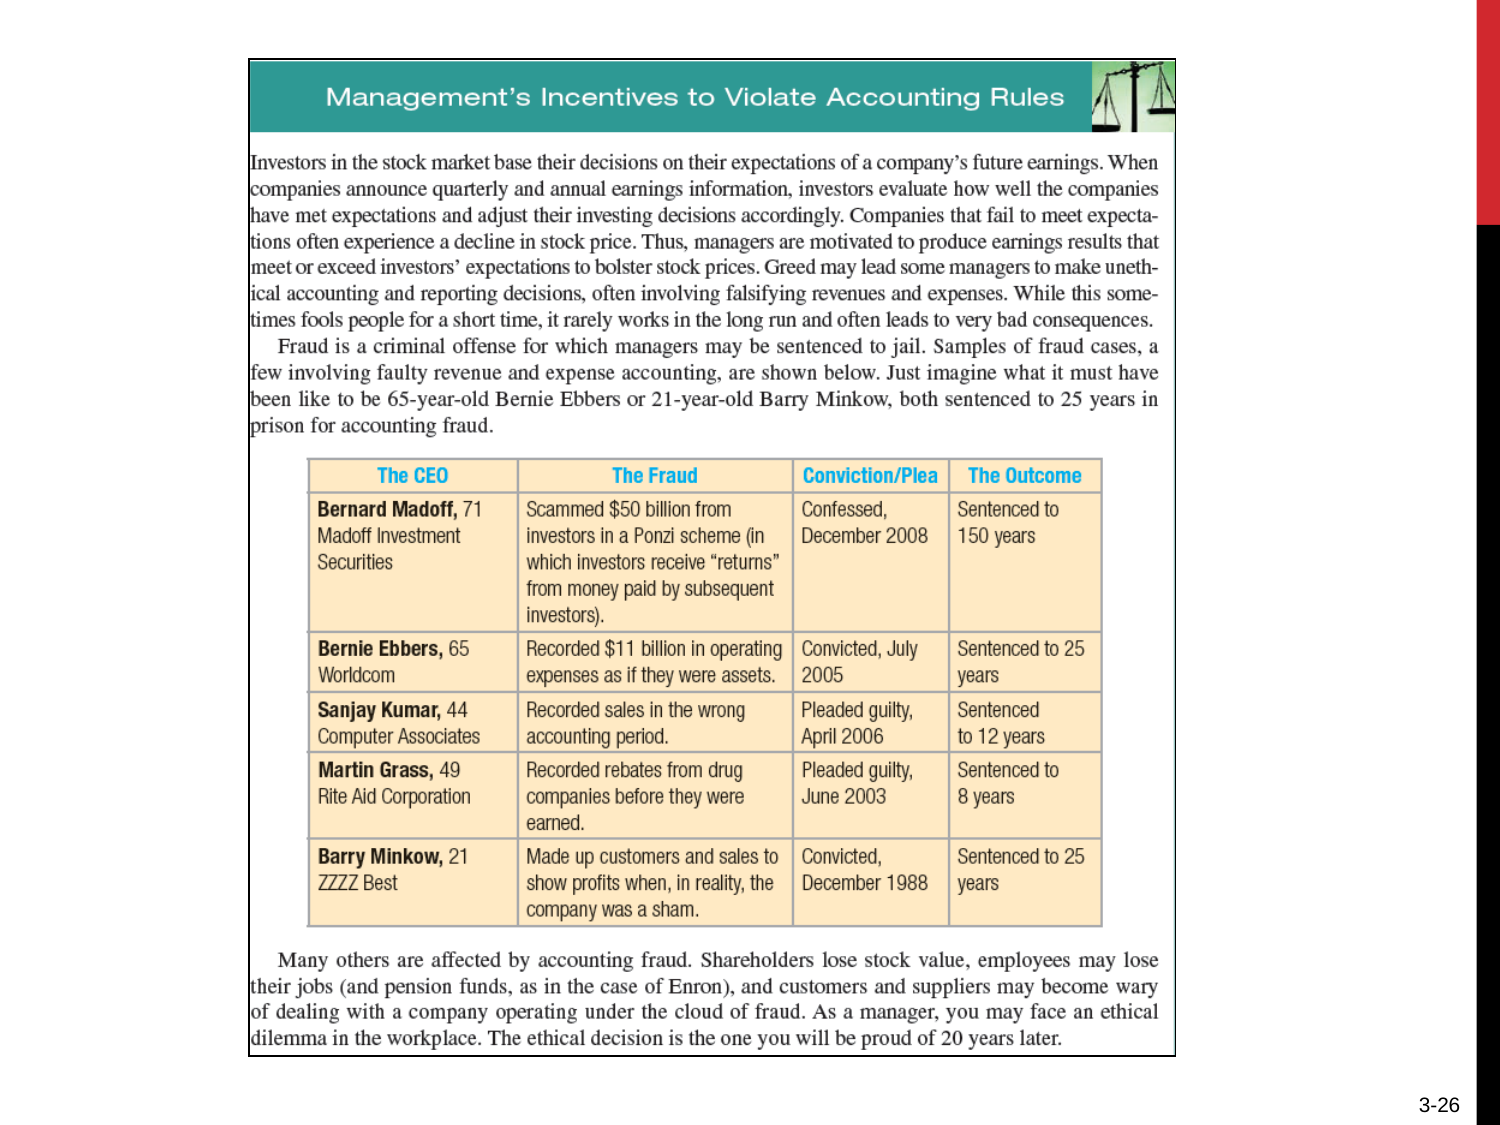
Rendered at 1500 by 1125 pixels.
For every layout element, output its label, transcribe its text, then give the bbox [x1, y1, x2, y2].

text_box 3-26 [1275, 1084, 1475, 1125]
picture [249, 59, 1176, 1056]
